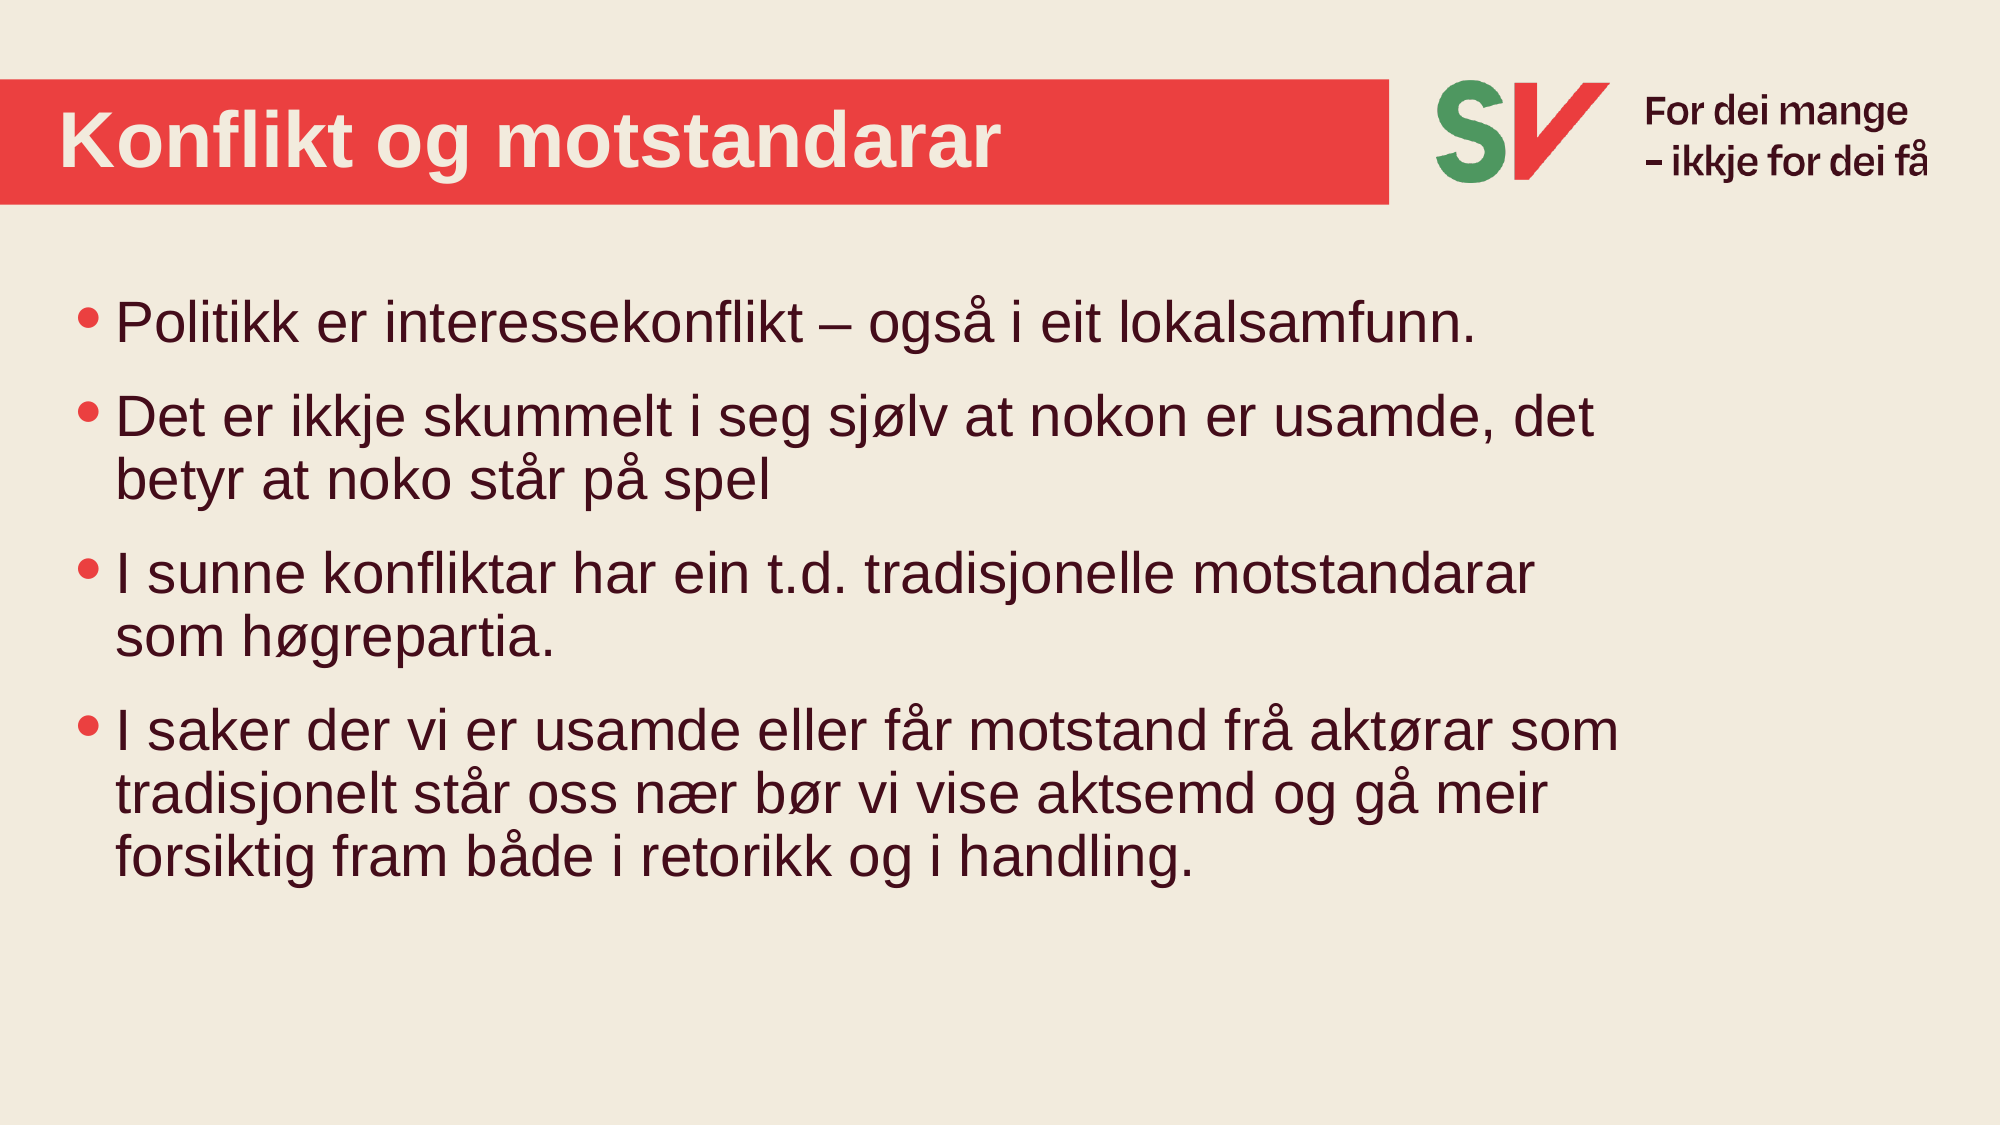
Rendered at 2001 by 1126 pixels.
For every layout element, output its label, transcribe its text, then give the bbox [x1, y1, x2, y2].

list Politikk er interessekonflikt – også i eit lokalsamfunn. Det er ikkje skummelt i seg sjølv at nokon er usamde, det betyr at noko står på spel I sunne konfliktar har ein t.d. tradisjonelle motstandarar som høgrepartia. I saker der vi er usamde eller får motstand frå aktørar som tradisjonelt står oss nær bør vi vise aktsemd og gå meir forsiktig fram både i retorikk og i handling. [74, 292, 1658, 1058]
title Konflikt og motstandarar [0, 78, 1390, 206]
